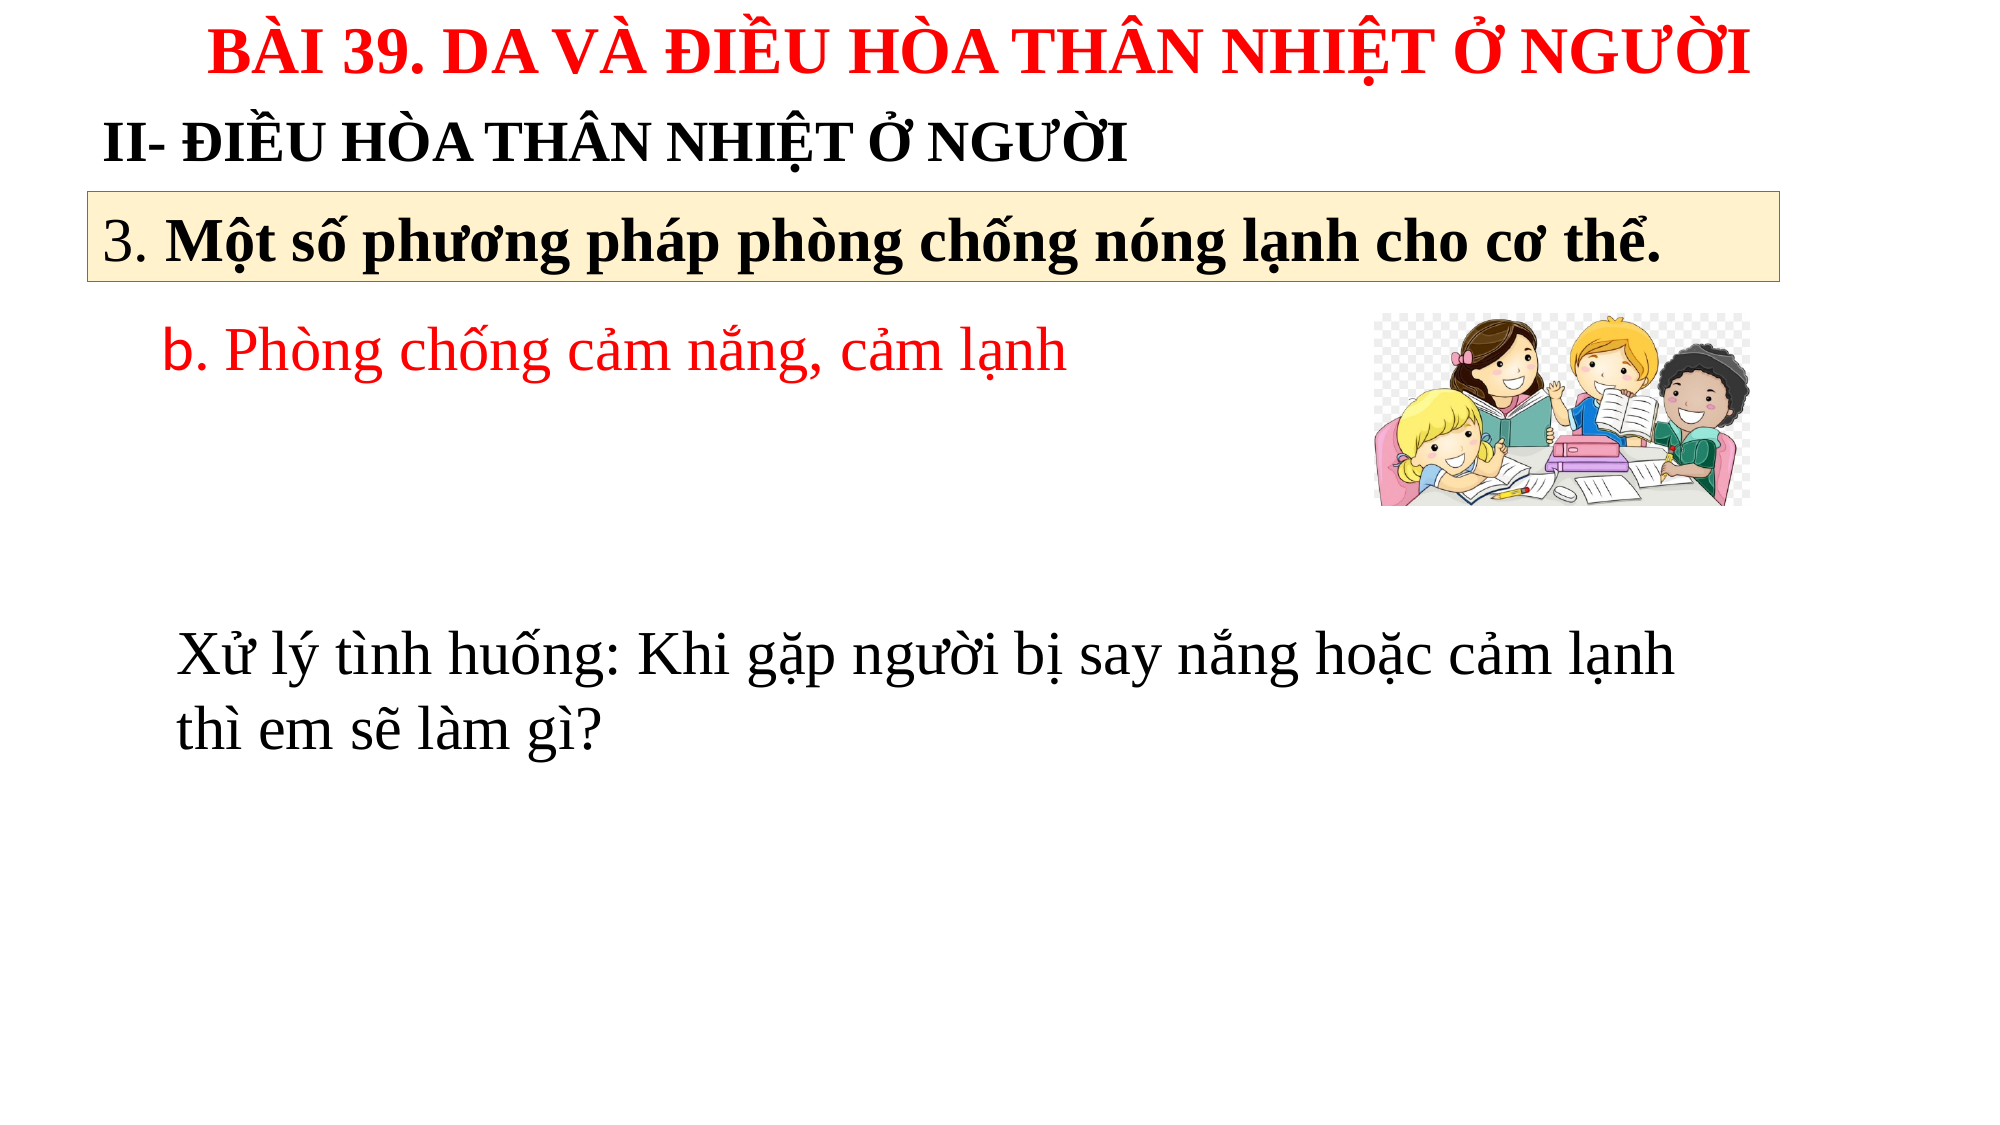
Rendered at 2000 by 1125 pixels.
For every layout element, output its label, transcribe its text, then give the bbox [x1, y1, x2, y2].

picture [1374, 313, 1750, 506]
text_box II- ĐIỀU HÒA THÂN NHIỆT Ở NGƯỜI [87, 95, 1375, 181]
text_box b. Phòng chống cảm nắng, cảm lạnh [132, 300, 1849, 391]
text_box Xử lý tình huống: Khi gặp người bị say nắng hoặc cảm lạnh thì em sẽ làm gì? [162, 604, 1750, 770]
text_box 3. Một số phương pháp phòng chống nóng lạnh cho cơ thể. [87, 191, 1780, 282]
text_box BÀI 39. DA VÀ ĐIỀU HÒA THÂN NHIỆT Ở NGƯỜI [192, 0, 1780, 95]
